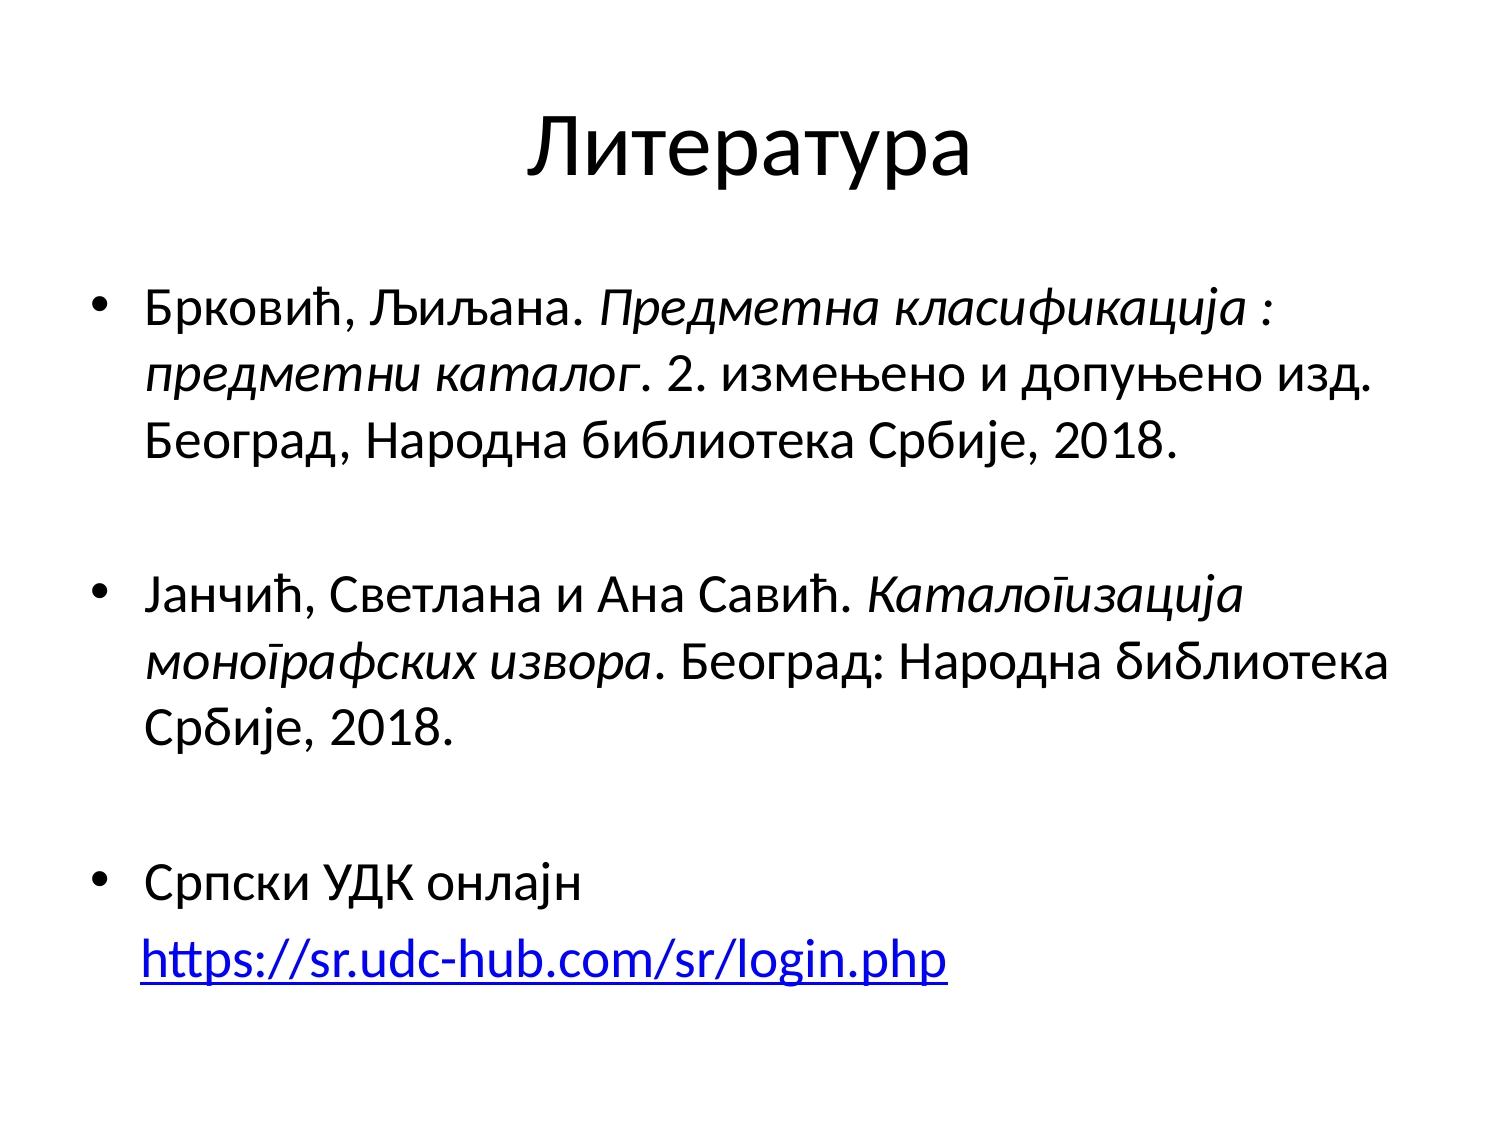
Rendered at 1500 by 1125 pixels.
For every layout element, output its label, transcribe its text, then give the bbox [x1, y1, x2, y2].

list Брковић, Љиљана. Предметна класификација : предметни каталог. 2. измењено и допуњено изд. Београд, Народна библиотека Србије, 2018. Јанчић, Светлана и Ана Савић. Каталогизација монографских извора. Београд: Народна библиотека Србије, 2018. Српски УДК онлајн https://sr.udc-hub.com/sr/login.php [75, 262, 1425, 1005]
title Литература [75, 45, 1425, 233]
